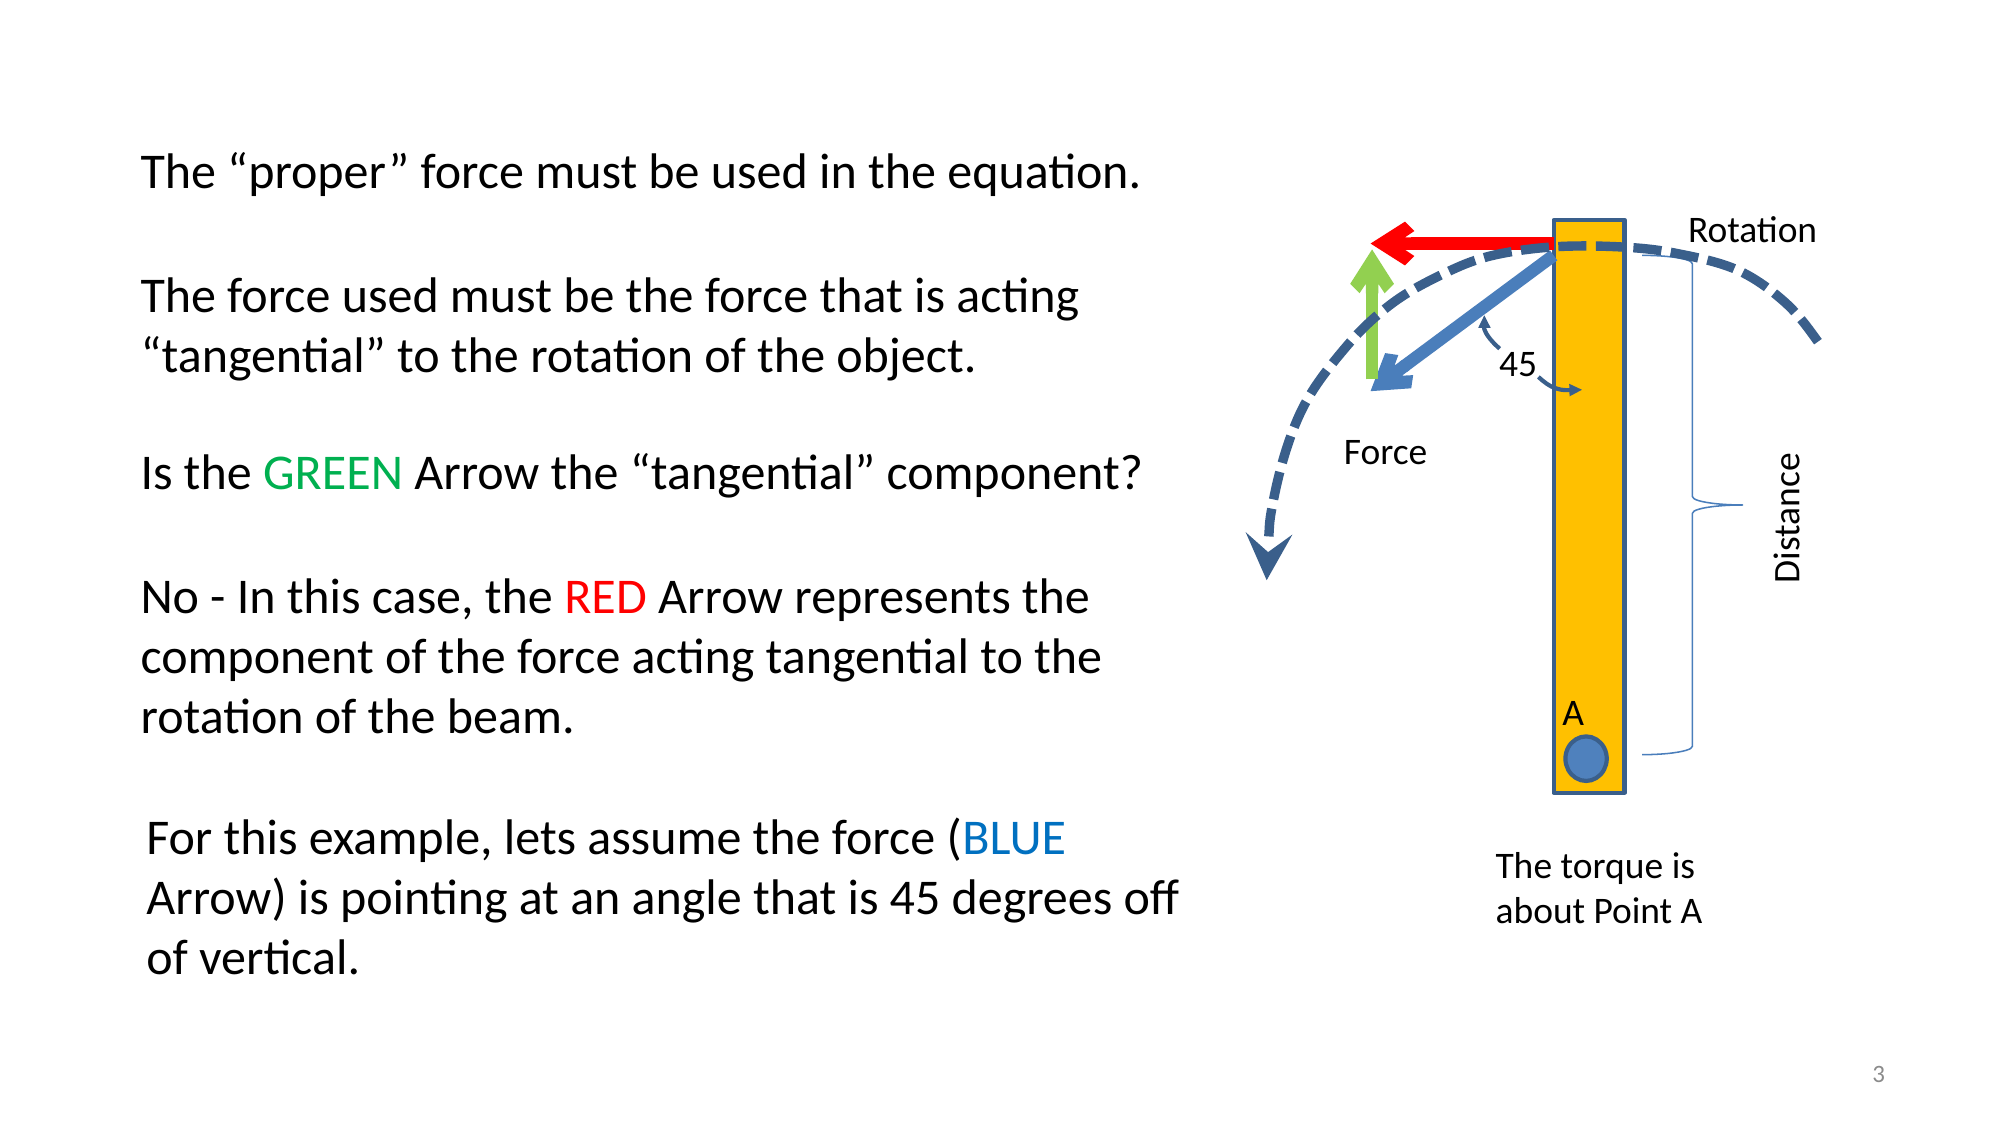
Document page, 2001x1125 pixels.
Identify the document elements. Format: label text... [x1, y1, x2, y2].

text_box The force used must be the force that is acting “tangential” to the rotation of the object. [125, 255, 1207, 390]
text_box No - In this case, the RED Arrow represents the component of the force acting tangential to the rotation of the beam. [125, 556, 1207, 752]
slide_number 3 [1433, 1042, 1900, 1103]
text_box Is the GREEN Arrow the “tangential” component? [125, 432, 1207, 508]
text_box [1266, 197, 1869, 941]
text_box The “proper” force must be used in the equation. [125, 131, 1207, 206]
text_box For this example, lets assume the force (BLUE Arrow) is pointing at an angle that is 45 degrees off of vertical. [131, 796, 1213, 992]
